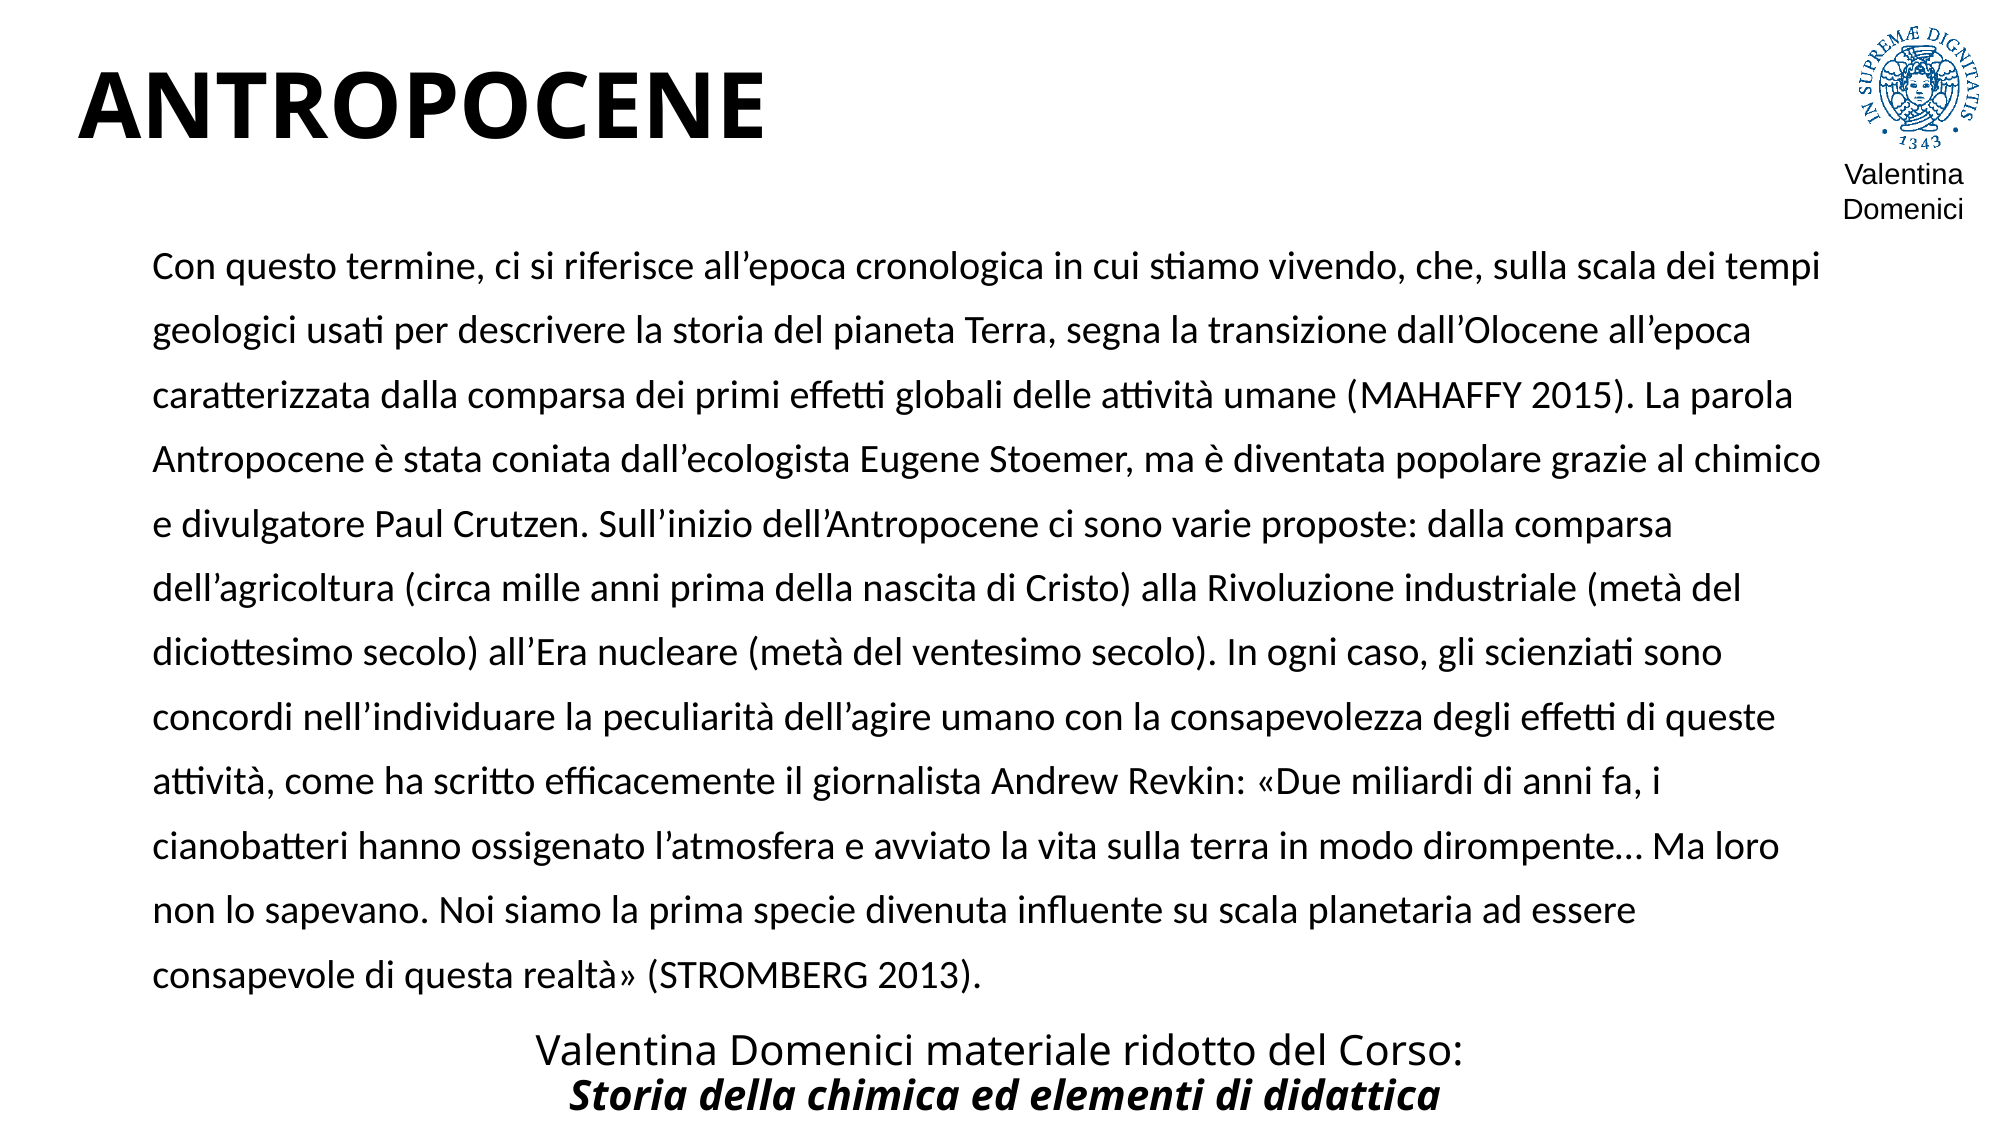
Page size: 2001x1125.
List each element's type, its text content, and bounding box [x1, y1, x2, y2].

title ANTROPOCENE [63, 0, 1725, 218]
picture [1859, 26, 1979, 149]
text_box Valentina Domenici materiale ridotto del Corso: Storia della chimica ed elementi di didattica [195, 1013, 1805, 1125]
text_box Valentina Domenici [1775, 148, 1979, 233]
list Con questo termine, ci si riferisce all’epoca cronologica in cui stiamo vivendo, che, sulla scala dei tempi geologici usati per descrivere la storia del pianeta Terra, segna la transizione dall’Olocene all’epoca caratterizzata dalla comparsa dei primi effetti globali delle attività umane (Mahaffy 2015). La parola Antropocene è stata coniata dall’ecologista Eugene Stoemer, ma è diventata popolare grazie al chimico e divulgatore Paul Crutzen. Sull’inizio dell’Antropocene ci sono varie proposte: dalla comparsa dell’agricoltura (circa mille anni prima della nascita di Cristo) alla Rivoluzione industriale (metà del diciottesimo secolo) all’Era nucleare (metà del ventesimo secolo). In ogni caso, gli scienziati sono concordi nell’individuare la peculiarità dell’agire umano con la consapevolezza degli effetti di queste attività, come ha scritto efficacemente il giornalista Andrew Revkin: «Due miliardi di anni fa, i cianobatteri hanno ossigenato l’atmosfera e avviato la vita sulla terra in modo dirompente… Ma loro non lo sapevano. Noi siamo la prima specie divenuta influente su scala planetaria ad essere consapevole di questa realtà» (Stromberg 2013). [137, 217, 1863, 1014]
